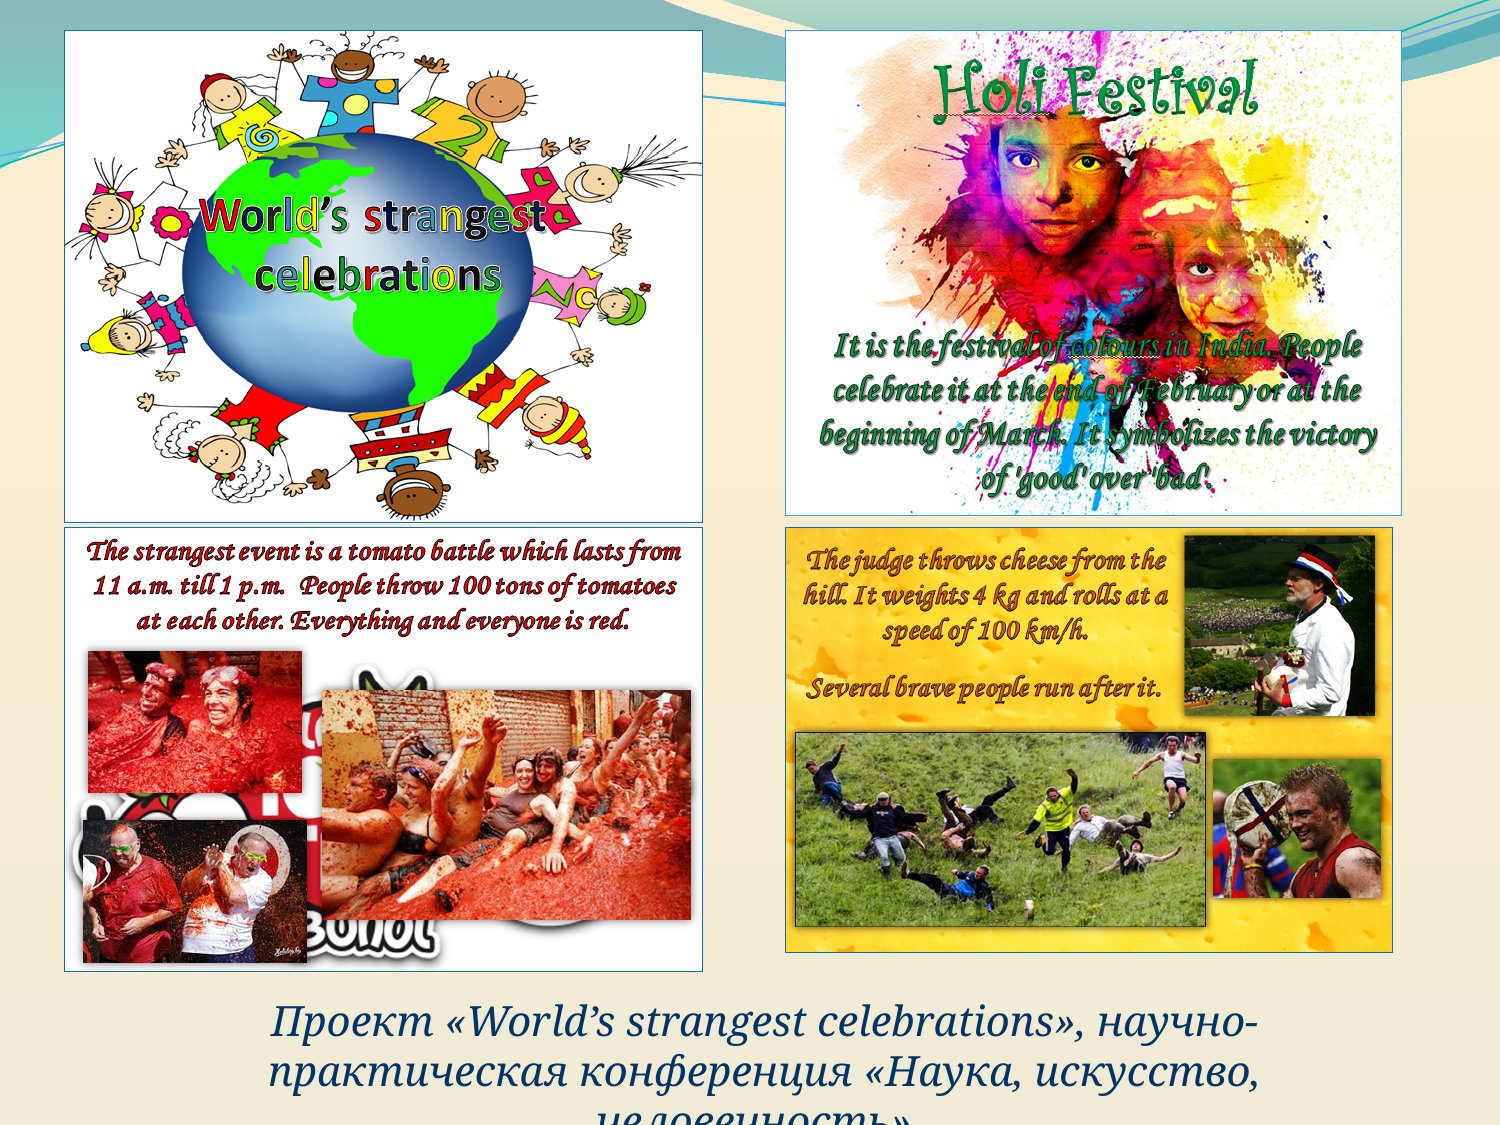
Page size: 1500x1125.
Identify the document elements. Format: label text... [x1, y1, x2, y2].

picture [64, 30, 703, 523]
picture [64, 526, 703, 972]
picture [785, 526, 1394, 953]
text_box Проект «World’s strangest celebrations», научно-практическая конференция «Наука, искусство, человечность». [117, 987, 1412, 1125]
picture [785, 30, 1402, 517]
